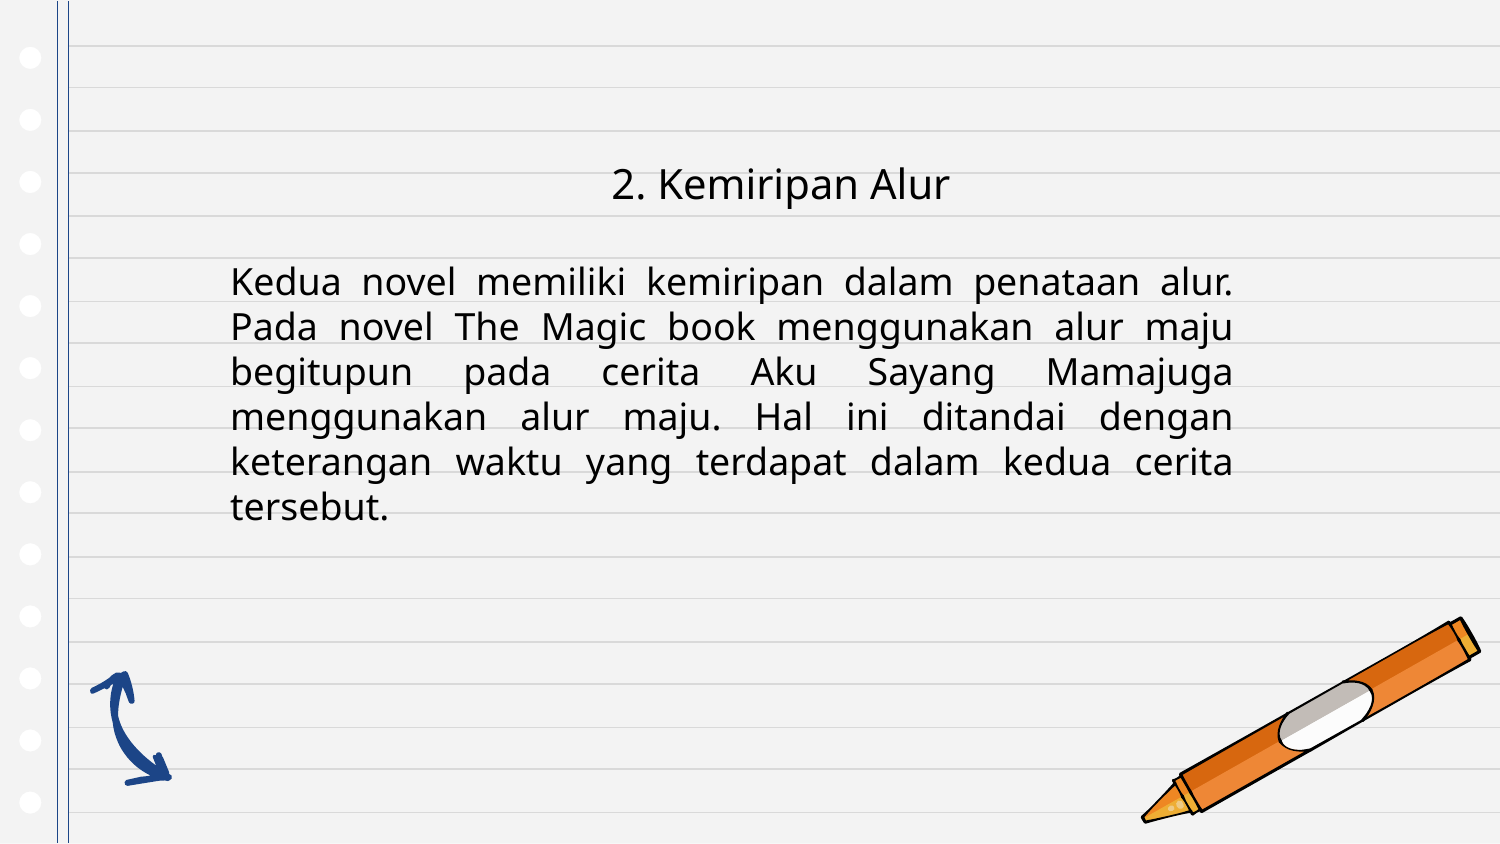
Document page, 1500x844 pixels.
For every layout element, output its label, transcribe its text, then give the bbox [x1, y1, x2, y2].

text_box [265, 257, 457, 305]
text_box [90, 671, 172, 786]
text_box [1117, 681, 1497, 767]
text_box 2. Kemiripan Alur [276, 154, 1286, 201]
text_box Kedua novel memiliki kemiripan dalam penataan alur. Pada novel The Magic book menggunakan alur maju begitupun pada cerita Aku Sayang Mamajuga menggunakan alur maju. Hal ini ditandai dengan keterangan waktu yang terdapat dalam kedua cerita tersebut. [230, 256, 1235, 564]
